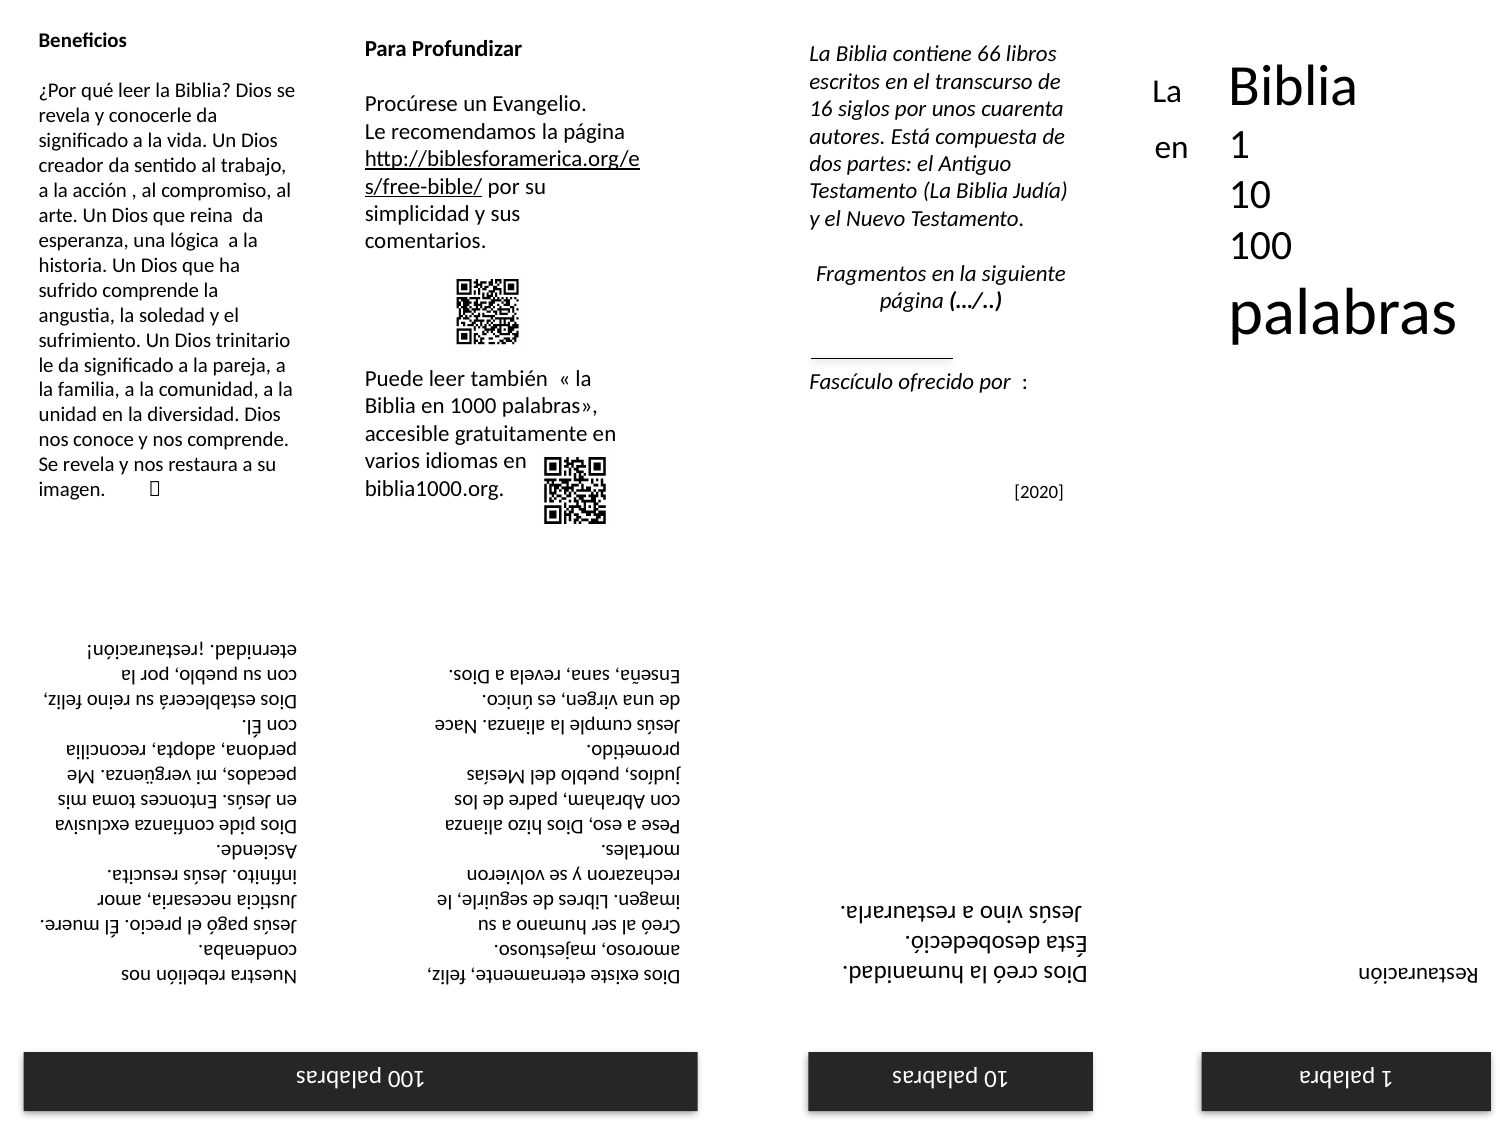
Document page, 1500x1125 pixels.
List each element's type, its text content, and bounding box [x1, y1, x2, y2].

text_box 1 palabra [1201, 1051, 1492, 1112]
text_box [1137, 39, 1499, 440]
text_box Beneficios ¿Por qué leer la Biblia? Dios se revela y conocerle da significado a la vida. Un Dios creador da sentido al trabajo, a la acción , al compromiso, al arte. Un Dios que reina da esperanza, una lógica a la historia. Un Dios que ha sufrido comprende la angustia, la soledad y el sufrimiento. Un Dios trinitario le da significado a la pareja, a la familia, a la comunidad, a la unidad en la diversidad. Dios nos conoce y nos comprende. Se revela y nos restaura a su imagen.  [23, 19, 311, 509]
text_box [2020] [794, 472, 1079, 510]
picture [534, 446, 617, 535]
text_box La Biblia contiene 66 libros escritos en el transcurso de 16 siglos por unos cuarenta autores. Está compuesta de dos partes: el Antiguo Testamento (La Biblia Judía) y el Nuevo Testamento. Fragmentos en la siguiente página (…/..) [794, 31, 1088, 321]
text_box Nuestra rebelión nos condenaba. Jesús pagó el precio. Él muere. Justicia necesaria, amor infinito. Jesús resucita. Asciende. Dios pide confianza exclusiva en Jesús. Entonces toma mis pecados, mi vergüenza. Me perdona, adopta, reconcilia con Él. Dios establecerá su reino feliz, con su pueblo, por la eternidad. ¡restauración! [23, 634, 312, 999]
text_box Restauración [1203, 956, 1494, 999]
text_box 100 palabras [23, 1051, 699, 1112]
text_box Dios creó la humanidad. Ésta desobedeció. Jesús vino a restaurarla. [804, 894, 1103, 999]
text_box Para Profundizar Procúrese un Evangelio. Le recomendamos la página http://biblesforamerica.org/es/free-bible/ por su simplicidad y sus comentarios. Puede leer también « la Biblia en 1000 palabras», accesible gratuitamente en varios idiomas en biblia1000.org. [350, 26, 656, 563]
picture [448, 269, 527, 354]
text_box 10 palabras [808, 1051, 1094, 1112]
text_box Dios existe eternamente, feliz, amoroso, majestuoso. Creó al ser humano a su imagen. Libres de seguirle, le rechazaron y se volvieron mortales. Pese a eso, Dios hizo alianza con Abraham, padre de los judíos, pueblo del Mesías prometido. Jesús cumple la alianza. Nace de una virgen, es único. Enseña, sana, revela a Dios. [406, 659, 696, 999]
text_box Fascículo ofrecido por : [794, 359, 1079, 402]
